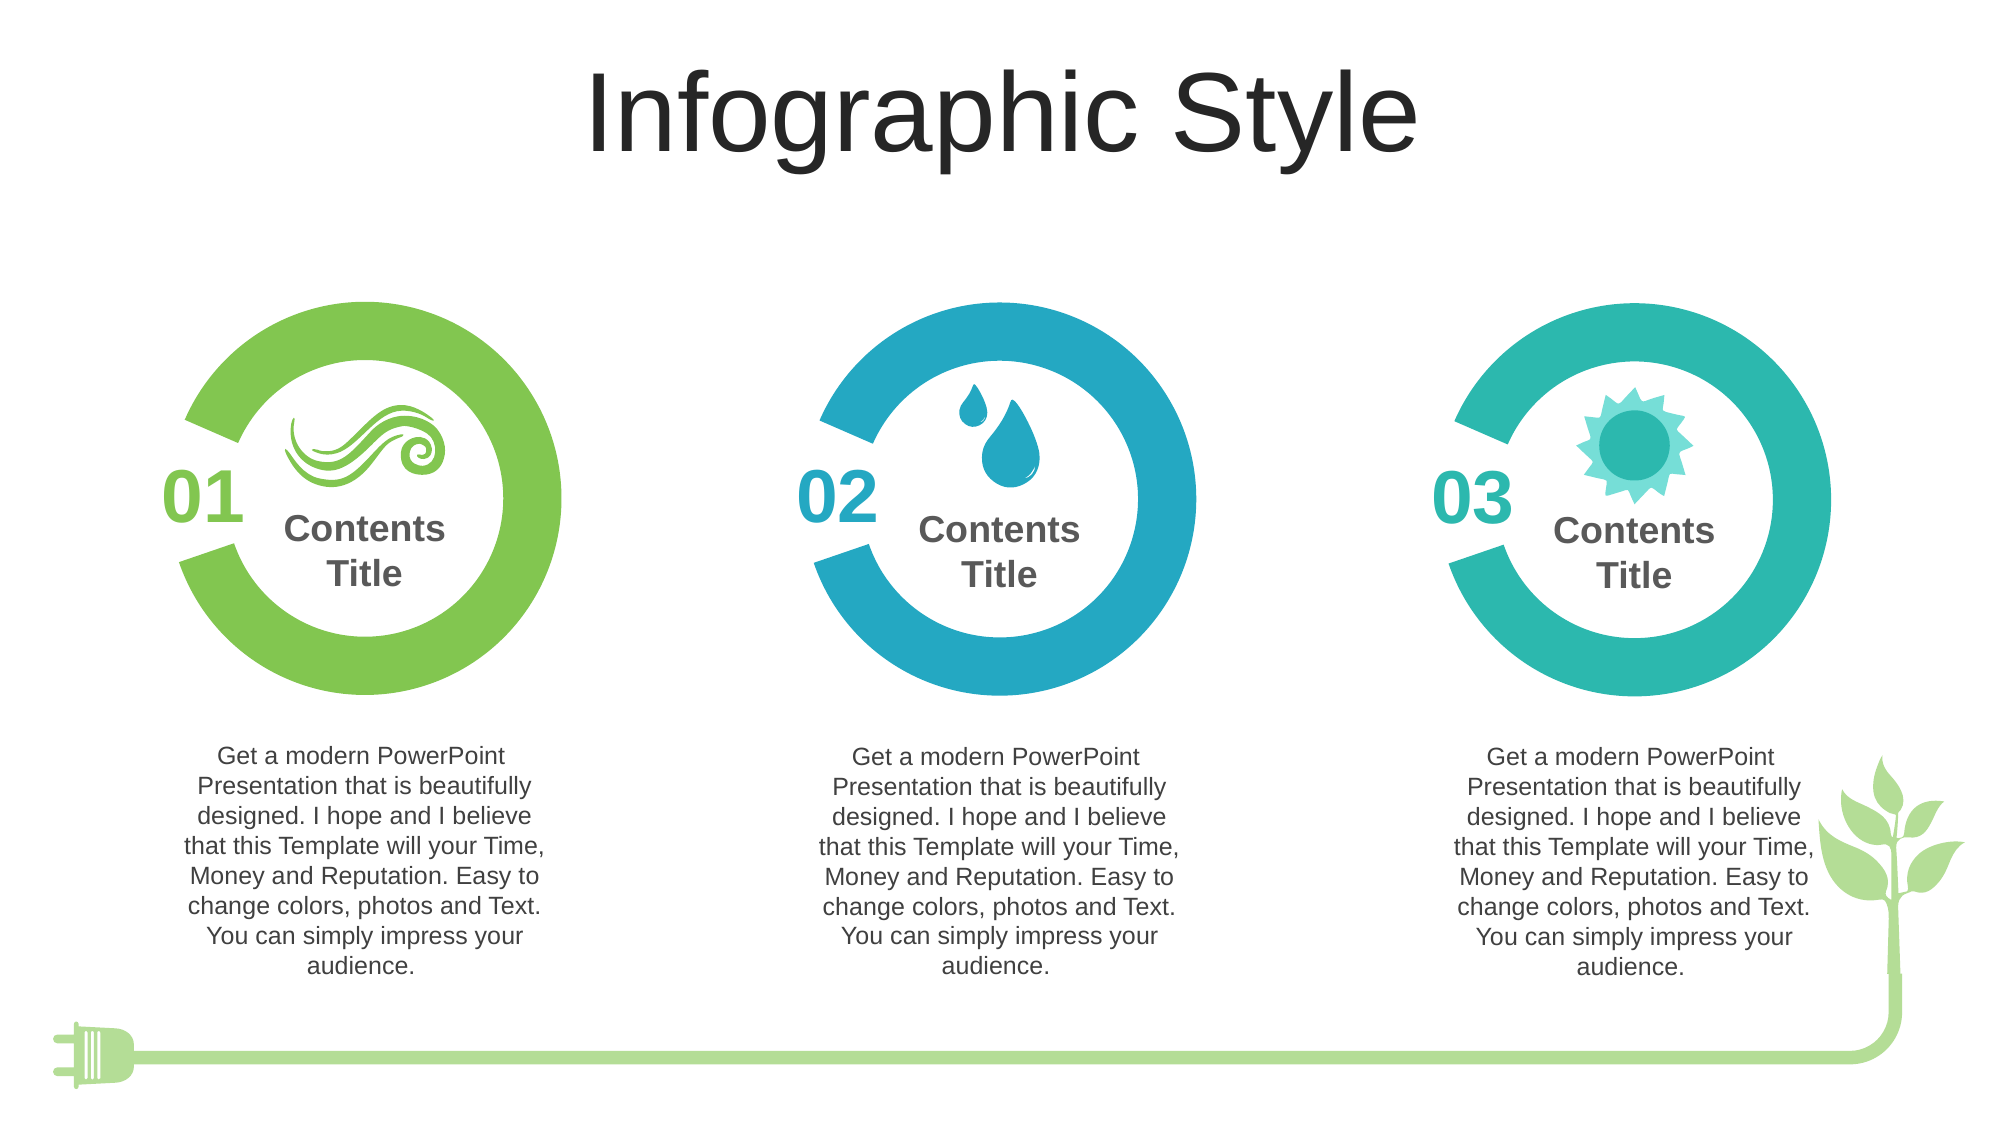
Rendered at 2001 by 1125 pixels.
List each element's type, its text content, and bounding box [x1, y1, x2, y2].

text_box Get a modern PowerPoint Presentation that is beautifully designed. I hope and I believe that this Template will your Time, Money and Reputation. Easy to change colors, photos and Text. You can simply impress your audience. [1437, 733, 1832, 988]
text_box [142, 301, 562, 695]
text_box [777, 302, 1197, 696]
text_box Get a modern PowerPoint Presentation that is beautifully designed. I hope and I believe that this Template will your Time, Money and Reputation. Easy to change colors, photos and Text. You can simply impress your audience. [803, 732, 1197, 988]
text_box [284, 404, 446, 488]
text_box Get a modern PowerPoint Presentation that is beautifully designed. I hope and I believe that this Template will your Time, Money and Reputation. Easy to change colors, photos and Text. You can simply impress your audience. [168, 732, 562, 987]
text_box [1411, 303, 1832, 697]
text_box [1576, 387, 1693, 504]
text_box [959, 384, 1040, 488]
list Infographic Style [53, 55, 1952, 175]
